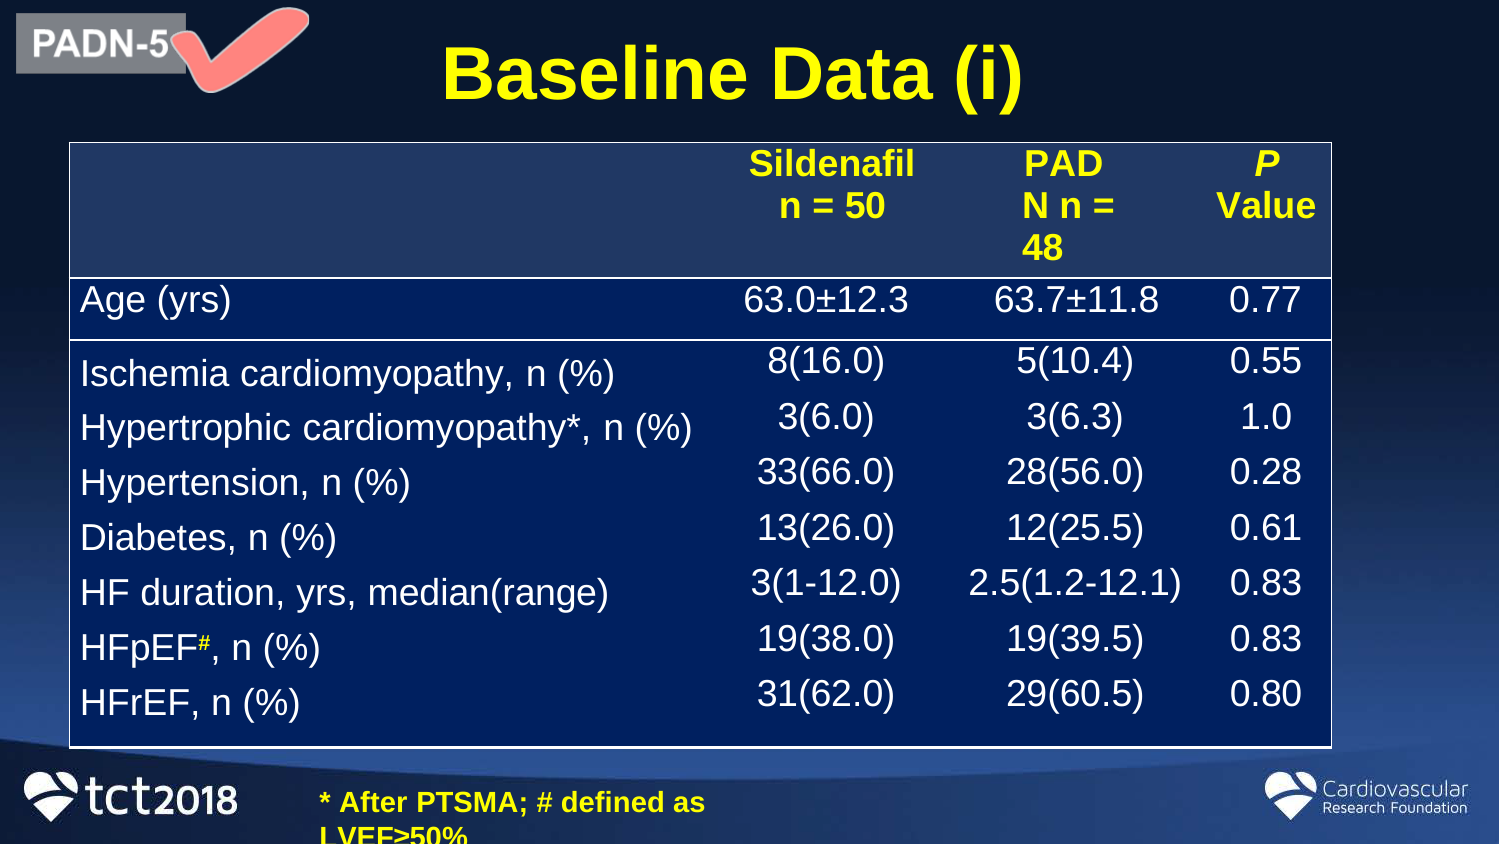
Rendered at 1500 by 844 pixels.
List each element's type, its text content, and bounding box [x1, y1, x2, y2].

table_cell 0.77 [1200, 279, 1331, 339]
table_header PADN n = 48 [939, 143, 1200, 277]
table_cell 5(10.4) 3(6.3) 28(56.0) 12(25.5) 2.5(1.2-12.1) 19(39.5) 29(60.5) [939, 341, 1200, 746]
text_box [170, 7, 310, 93]
table_header P Value [1200, 143, 1331, 277]
table_cell 0.55 1.0 0.28 0.61 0.83 0.83 0.80 [1200, 341, 1331, 746]
picture [0, 0, 1500, 844]
text_box * After PTSMA; # defined as LVEF≥50% [317, 782, 859, 820]
table_cell 63.7±11.8 [939, 279, 1200, 339]
text_box [8, 7, 170, 90]
table_cell Ischemia cardiomyopathy, n (%) Hypertrophic cardiomyopathy*, n (%) Hypertension, n (%) Diabetes, n (%) HF duration, yrs, median(range) HFpEF#, n (%) HFrEF, n (%) [70, 341, 715, 746]
table_cell Age (yrs) [70, 279, 715, 339]
table_cell 8(16.0) 3(6.0) 33(66.0) 13(26.0) 3(1-12.0) 19(38.0) 31(62.0) [715, 341, 939, 746]
title Baseline Data (i) [179, 24, 1321, 116]
table_header Sildenafil n = 50 [70, 143, 939, 277]
table_cell 63.0±12.3 [715, 279, 939, 339]
